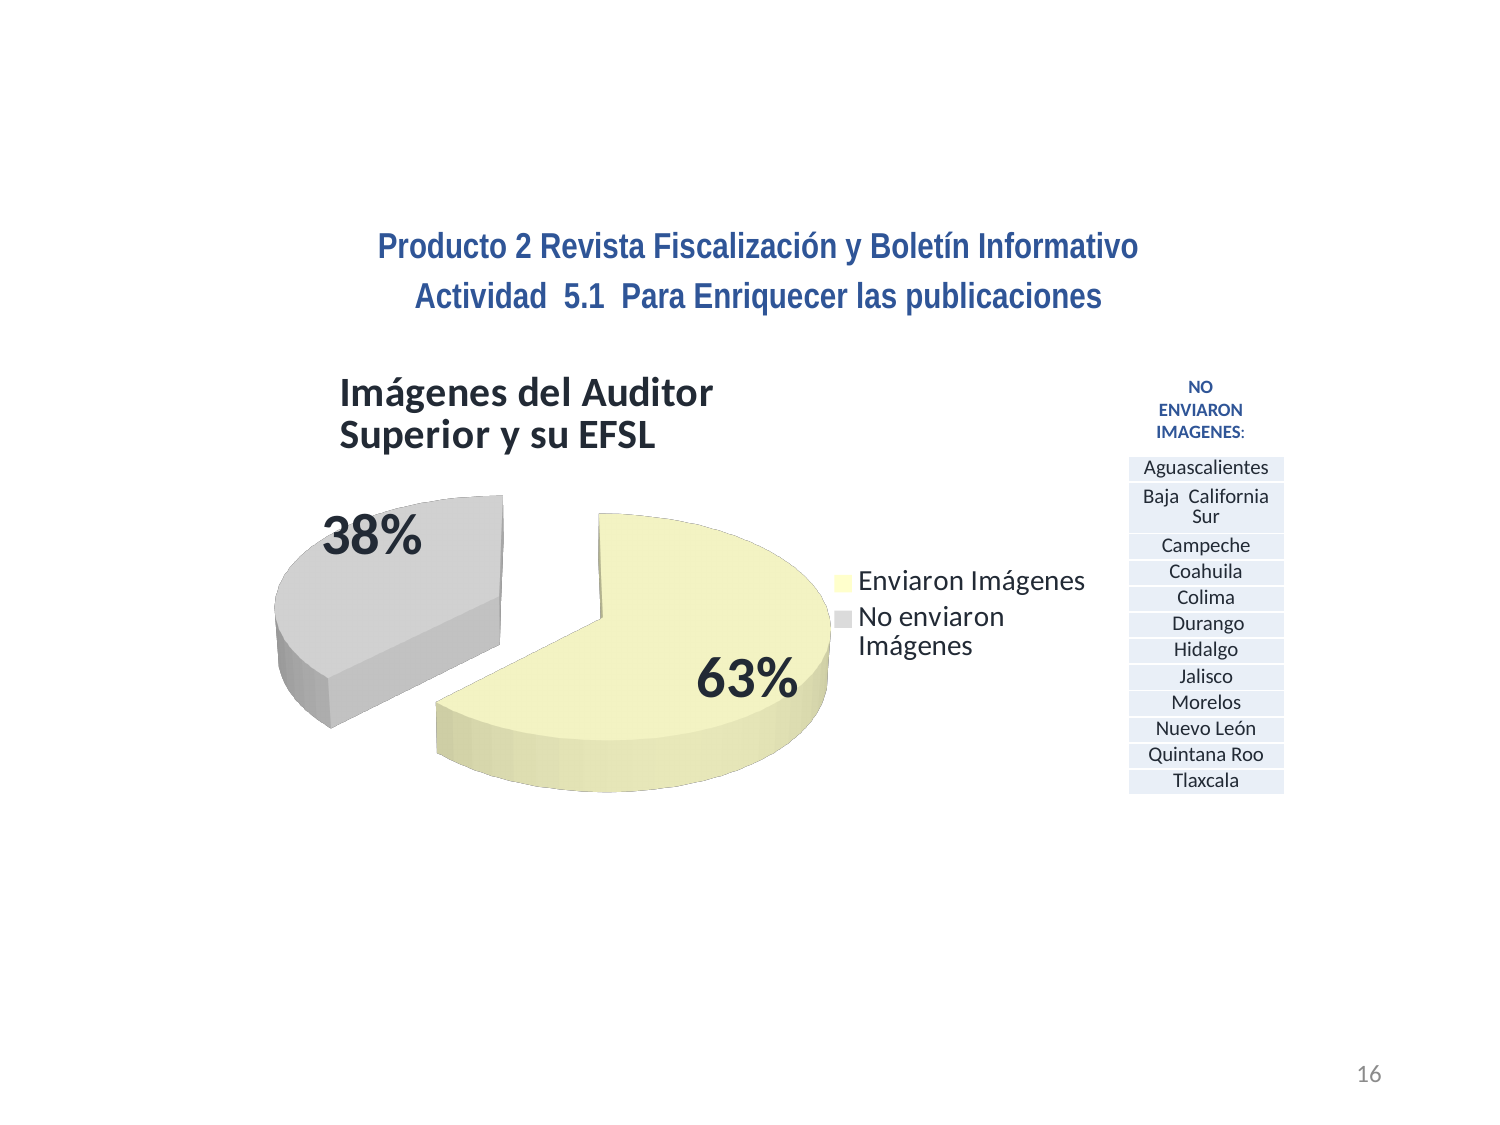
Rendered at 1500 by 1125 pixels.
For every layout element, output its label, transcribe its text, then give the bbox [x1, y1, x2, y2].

slide_number 16 [1059, 1042, 1397, 1103]
table_cell Campeche [1129, 534, 1284, 559]
table_cell Quintana Roo [1129, 744, 1284, 768]
table_cell Jalisco [1129, 665, 1284, 690]
table_cell Colima [1129, 587, 1284, 611]
text_box NO ENVIARON IMAGENES: [1134, 367, 1268, 450]
table_cell Morelos [1129, 691, 1284, 716]
chart [227, 332, 1114, 901]
table_cell Coahuila [1129, 561, 1284, 585]
table_cell Tlaxcala [1129, 770, 1284, 794]
table_cell Hidalgo [1129, 639, 1284, 663]
table_header Aguascalientes [1129, 457, 1284, 481]
table_cell Nuevo León [1129, 718, 1284, 742]
text_box Producto 2 Revista Fiscalización y Boletín Informativo Actividad 5.1 Para Enriquecer las publicaciones [346, 234, 1180, 315]
table_cell Baja California Sur [1129, 483, 1284, 533]
table_cell Durango [1129, 613, 1284, 637]
